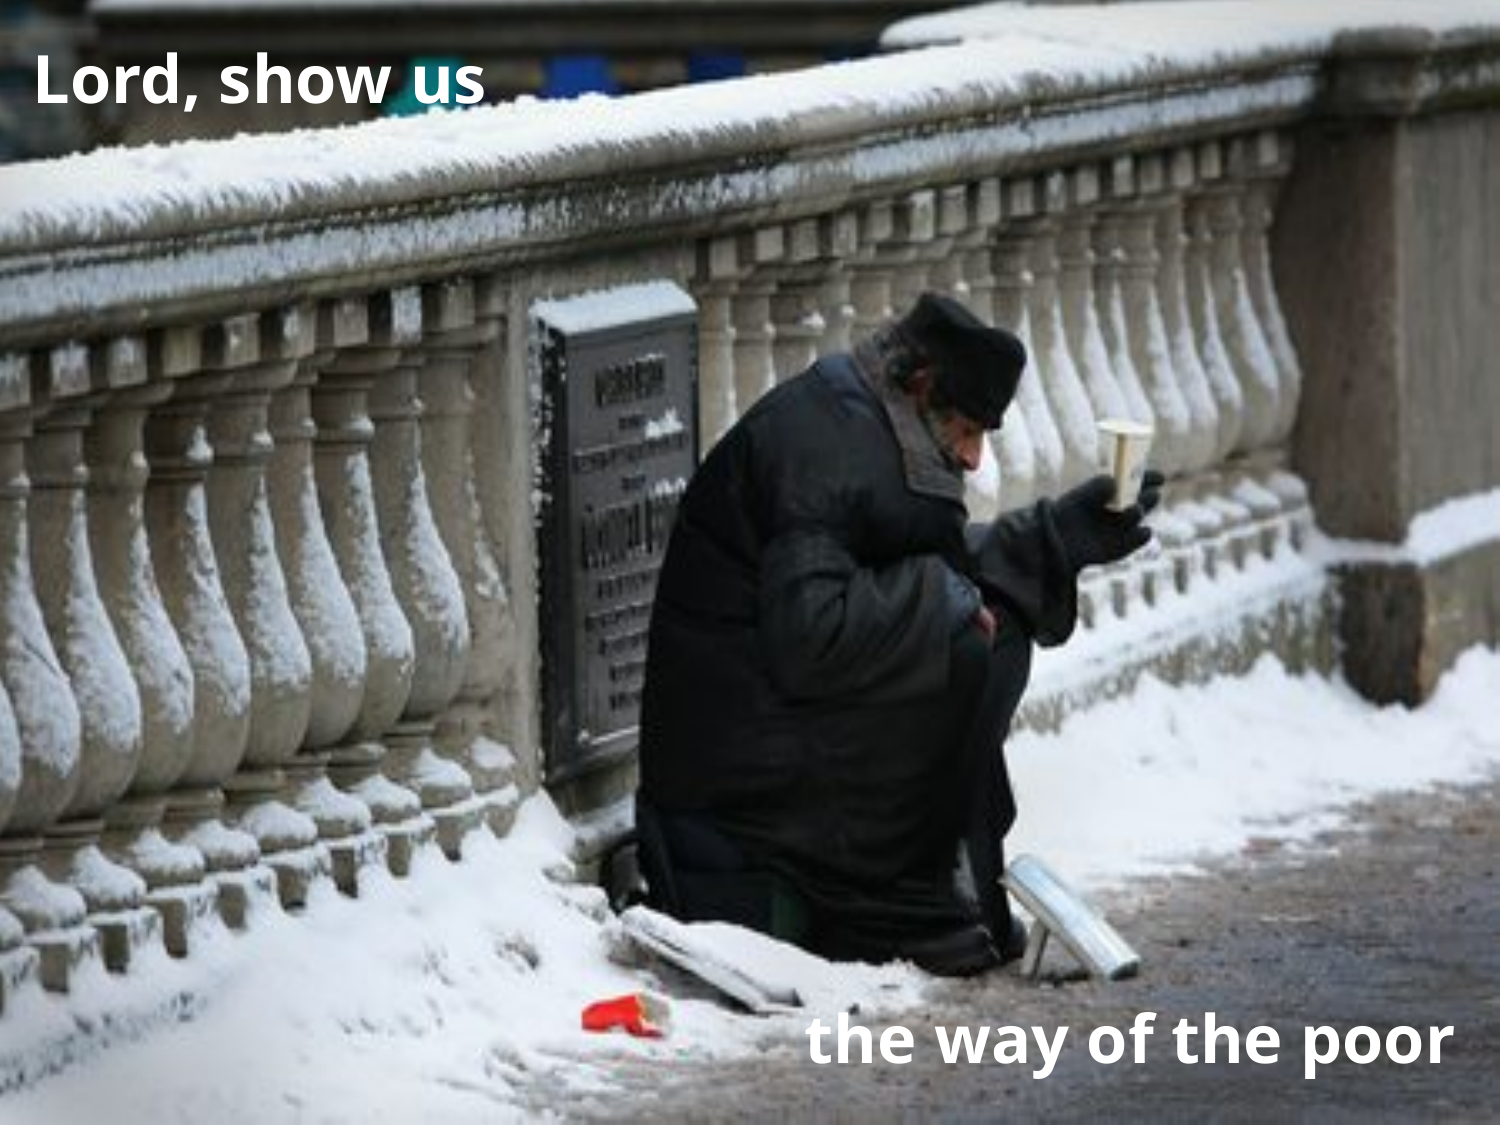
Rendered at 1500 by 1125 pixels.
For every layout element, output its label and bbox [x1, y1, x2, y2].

list [0, 0, 1500, 1125]
